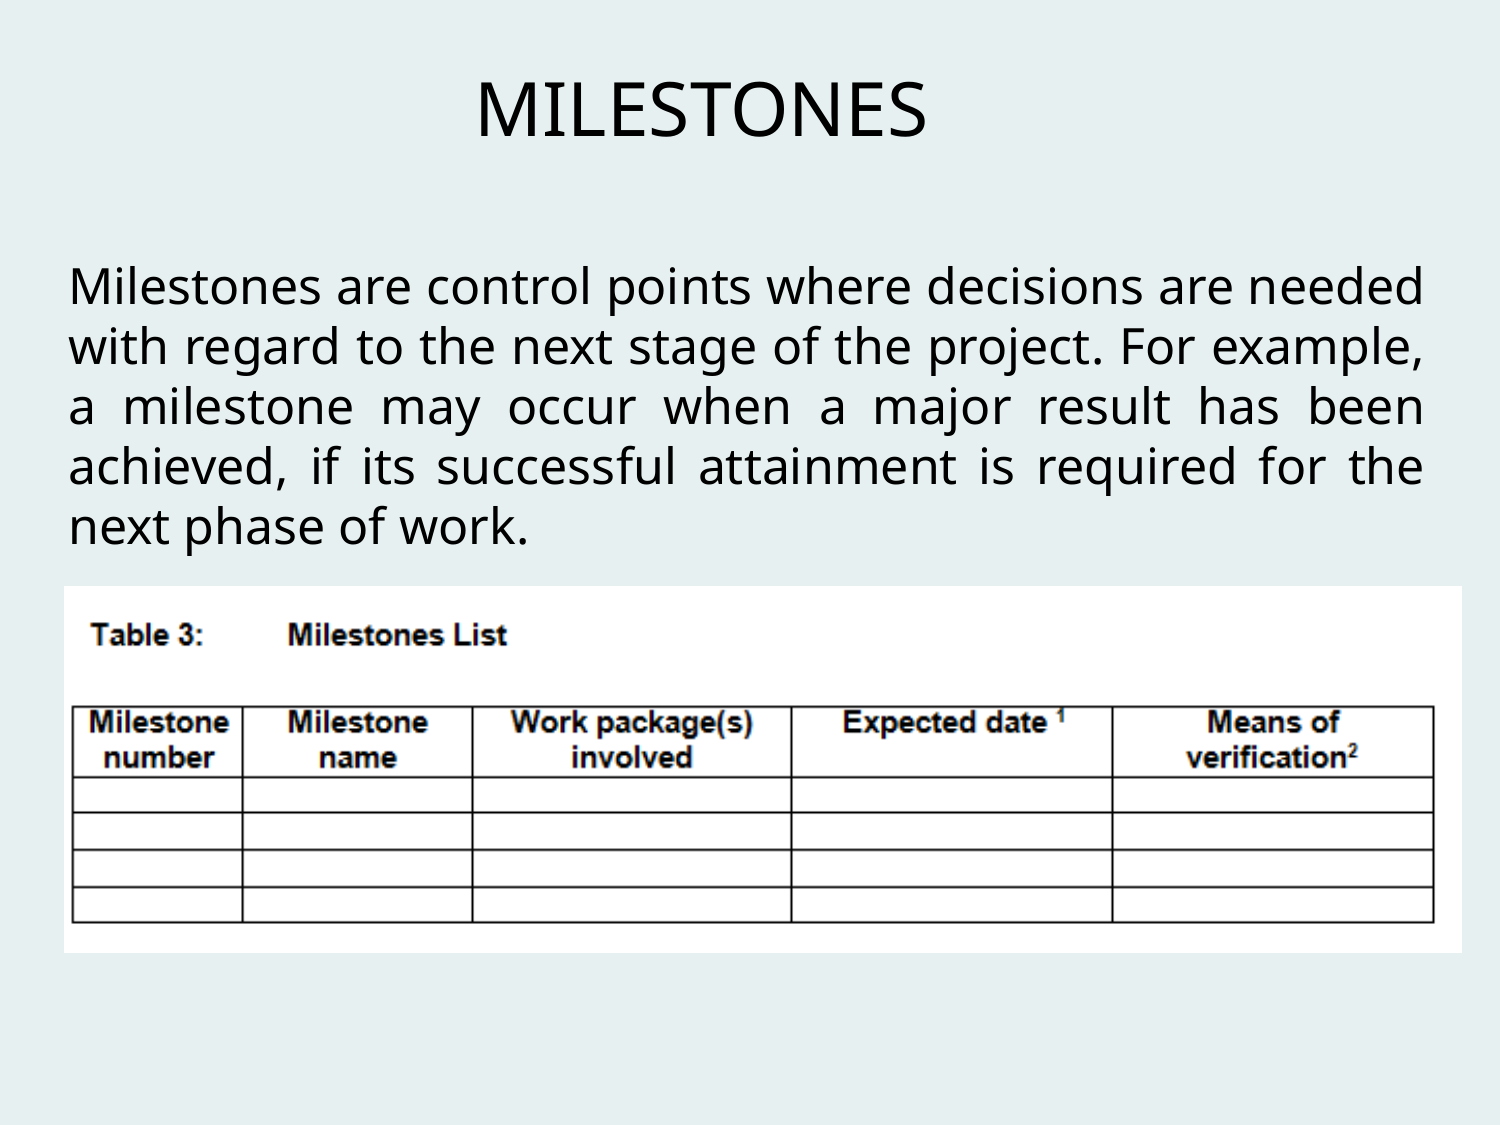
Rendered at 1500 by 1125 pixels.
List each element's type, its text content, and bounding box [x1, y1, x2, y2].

text_box MILESTONES [459, 54, 944, 160]
picture [64, 585, 1462, 953]
text_box Milestones are control points where decisions are needed with regard to the next stage of the project. For example, a milestone may occur when a major result has been achieved, if its successful attainment is required for the next phase of work. [53, 246, 1441, 562]
